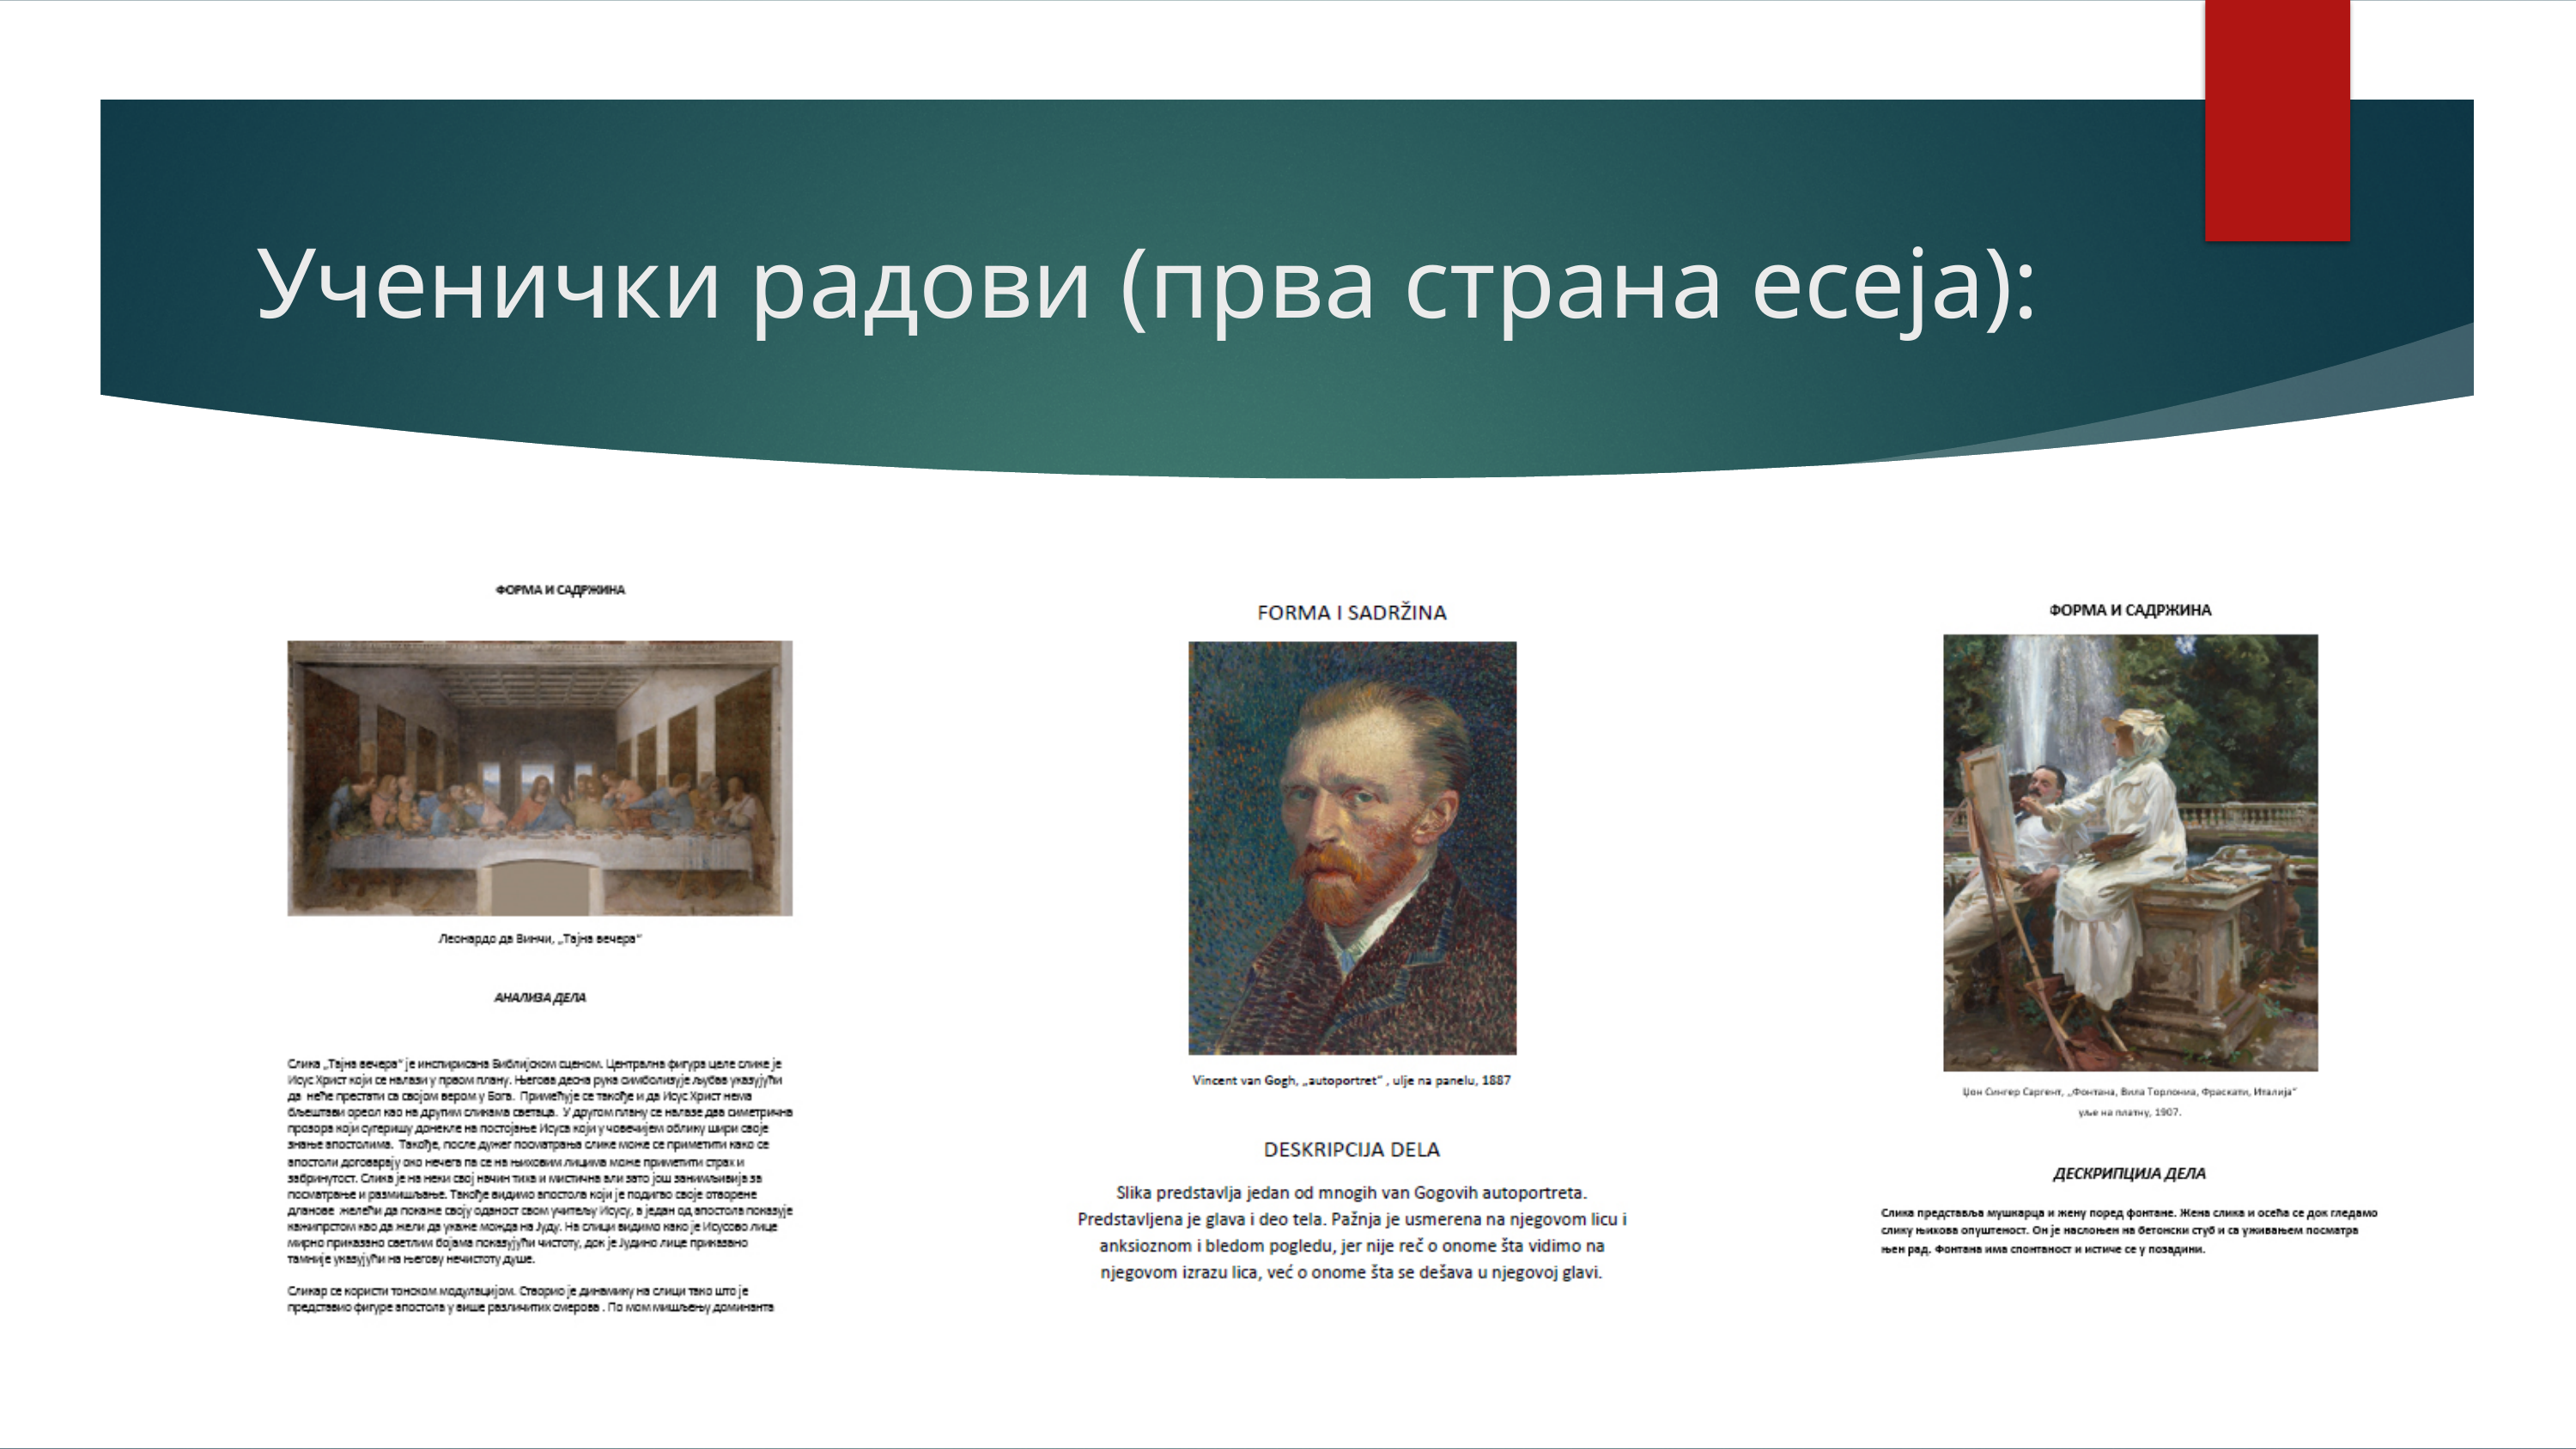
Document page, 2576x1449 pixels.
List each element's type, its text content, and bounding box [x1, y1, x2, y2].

picture [998, 518, 1714, 1446]
title Ученички радови (прва страна есеја): [243, 204, 2109, 354]
picture [1808, 537, 2447, 1351]
picture [215, 492, 863, 1393]
